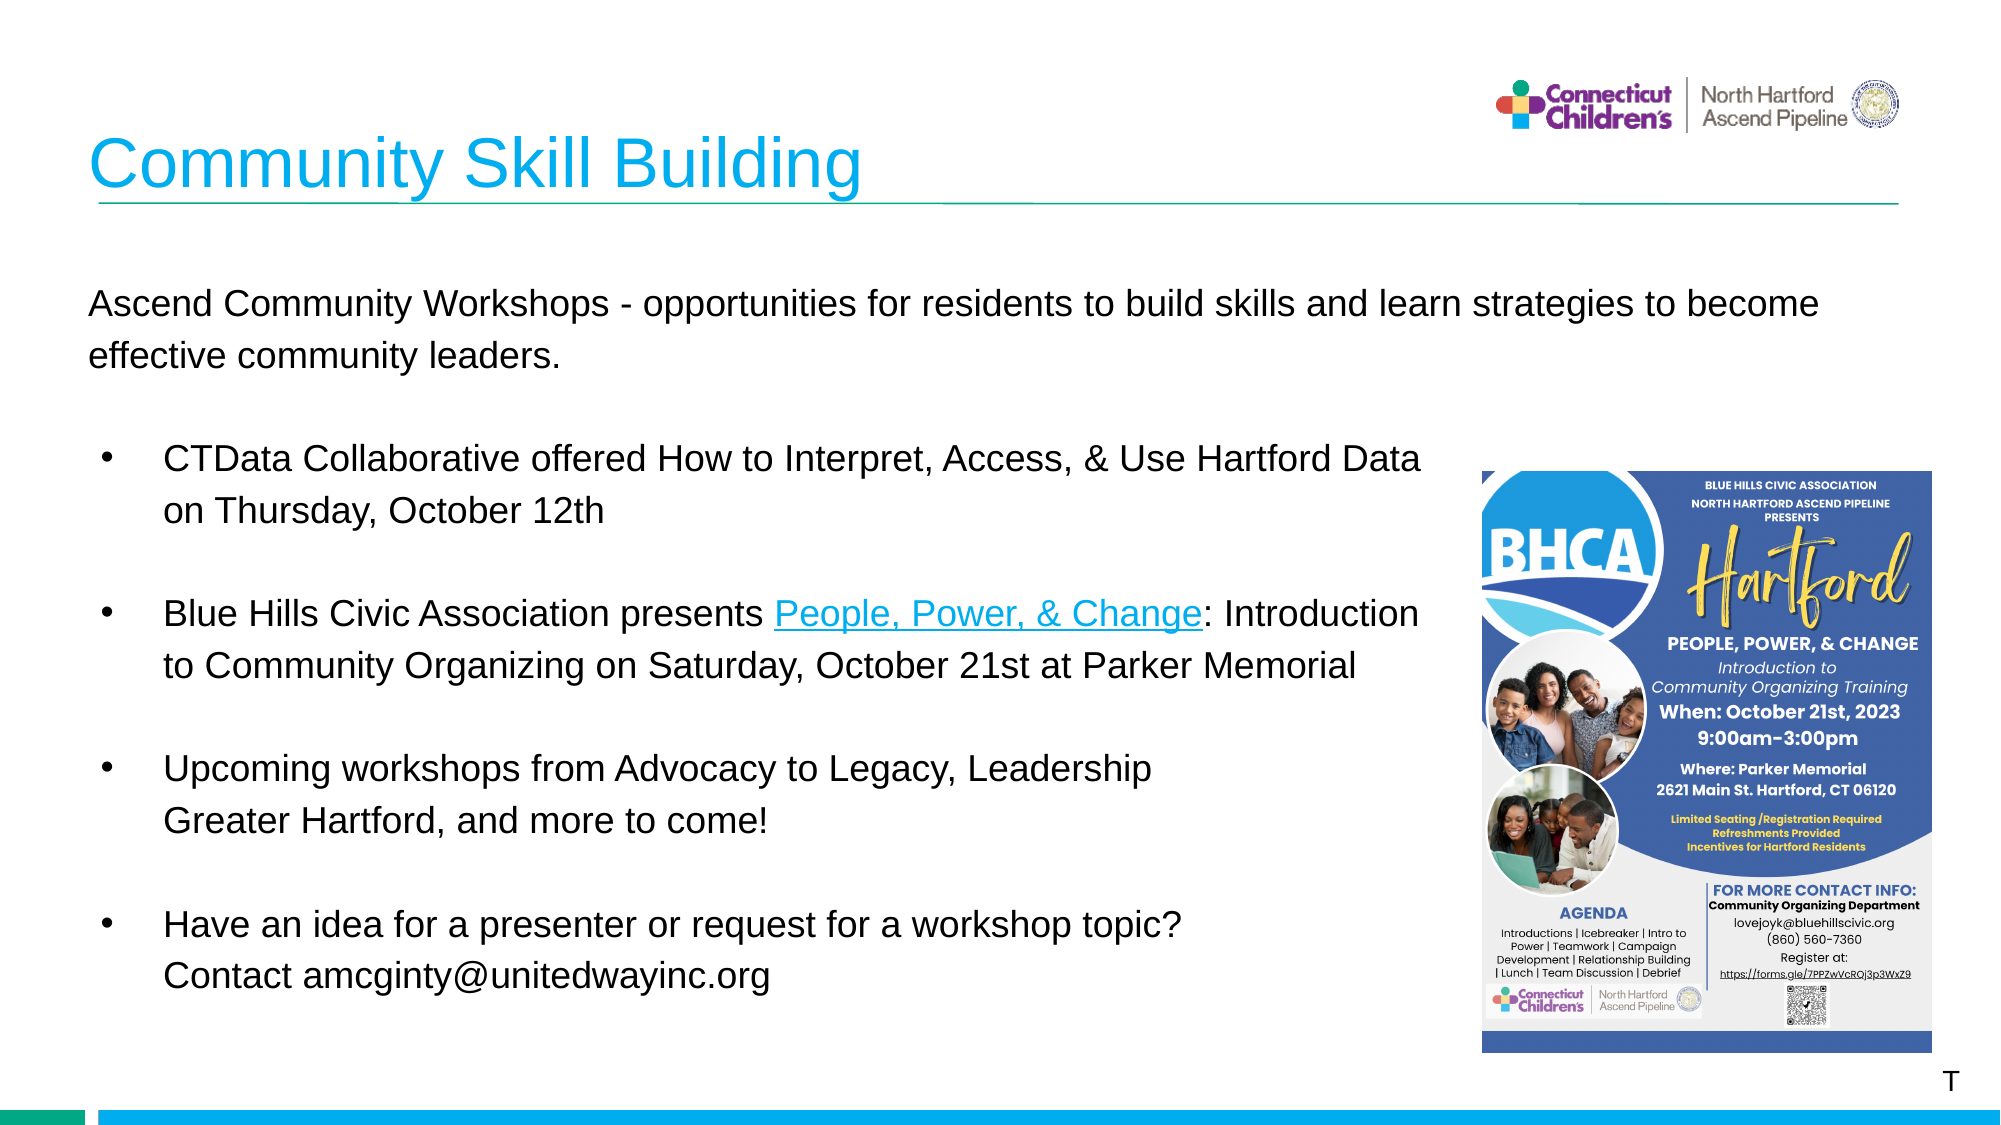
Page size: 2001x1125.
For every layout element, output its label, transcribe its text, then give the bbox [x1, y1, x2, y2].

title Community Skill Building [68, 97, 1932, 223]
text_box T [1927, 1047, 2000, 1113]
list Ascend Community Workshops - opportunities for residents to build skills and learn strategies to become effective community leaders. CTData Collaborative offered How to Interpret, Access, & Use Hartford Data on Thursday, October 12th Blue Hills Civic Association presents People, Power, & Change: Introduction to Community Organizing on Saturday, October 21st at Parker Memorial Upcoming workshops from Advocacy to Legacy, Leadership Greater Hartford, and more to come! Have an idea for a presenter or request for a workshop topic? Contact amcginty@unitedwayinc.org [68, 252, 1932, 1053]
picture [1482, 471, 1933, 1053]
picture [1496, 77, 1899, 97]
